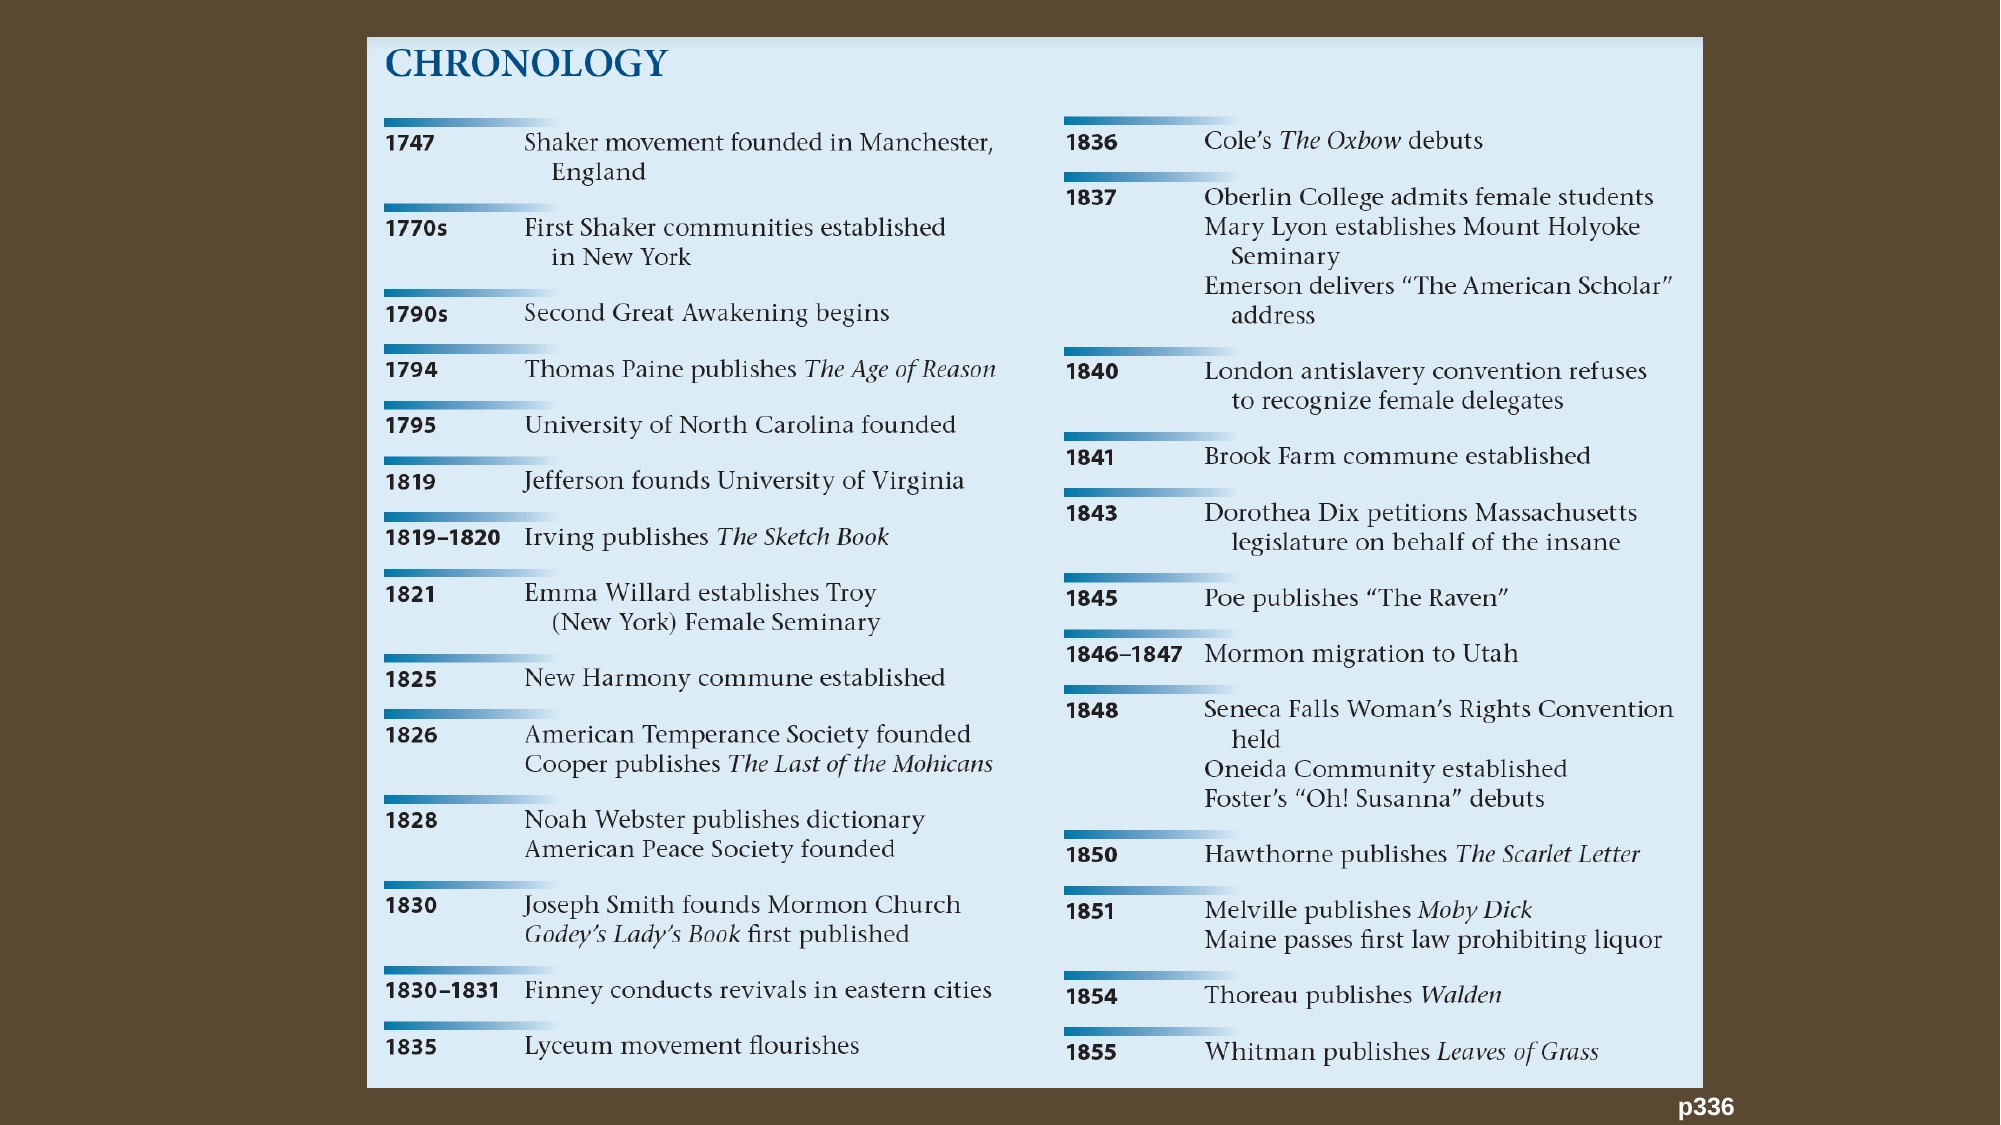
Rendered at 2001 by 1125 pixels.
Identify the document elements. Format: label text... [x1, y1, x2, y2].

picture [367, 37, 1703, 1088]
text_box p336 [1662, 1083, 1750, 1125]
